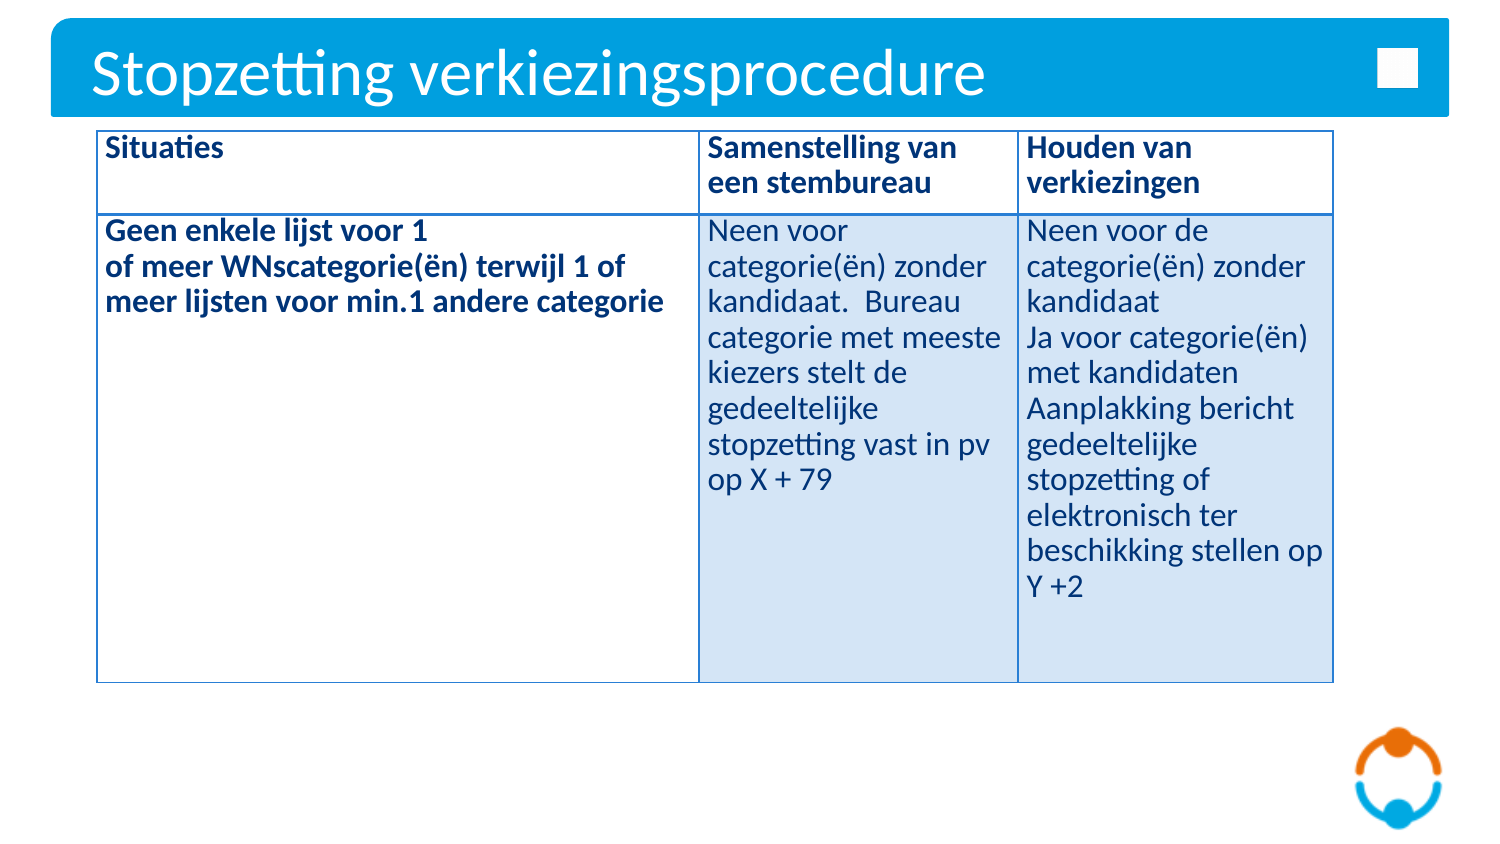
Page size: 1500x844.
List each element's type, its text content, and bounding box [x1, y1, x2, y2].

table_header Situaties [98, 132, 698, 213]
title Stopzetting verkiezingsprocedure [76, 33, 1424, 103]
table_cell Neen voor categorie(ën) zonder kandidaat. Bureau categorie met meeste kiezers stelt de gedeeltelijke stopzetting vast in pv op X + 79 [700, 216, 1017, 682]
picture [1378, 49, 1417, 87]
table_cell Neen voor de categorie(ën) zonder kandidaat Ja voor categorie(ën) met kandidaten Aanplakking bericht gedeeltelijke stopzetting of elektronisch ter beschikking stellen op Y +2 [1019, 216, 1332, 682]
table_cell Geen enkele lijst voor 1 of meer WNscategorie(ën) terwijl 1 of meer lijsten voor min.1 andere categorie [98, 216, 698, 682]
picture [1333, 713, 1455, 838]
table_header Samenstelling van een stembureau [700, 132, 1017, 213]
table_header Houden van verkiezingen [1019, 132, 1332, 213]
